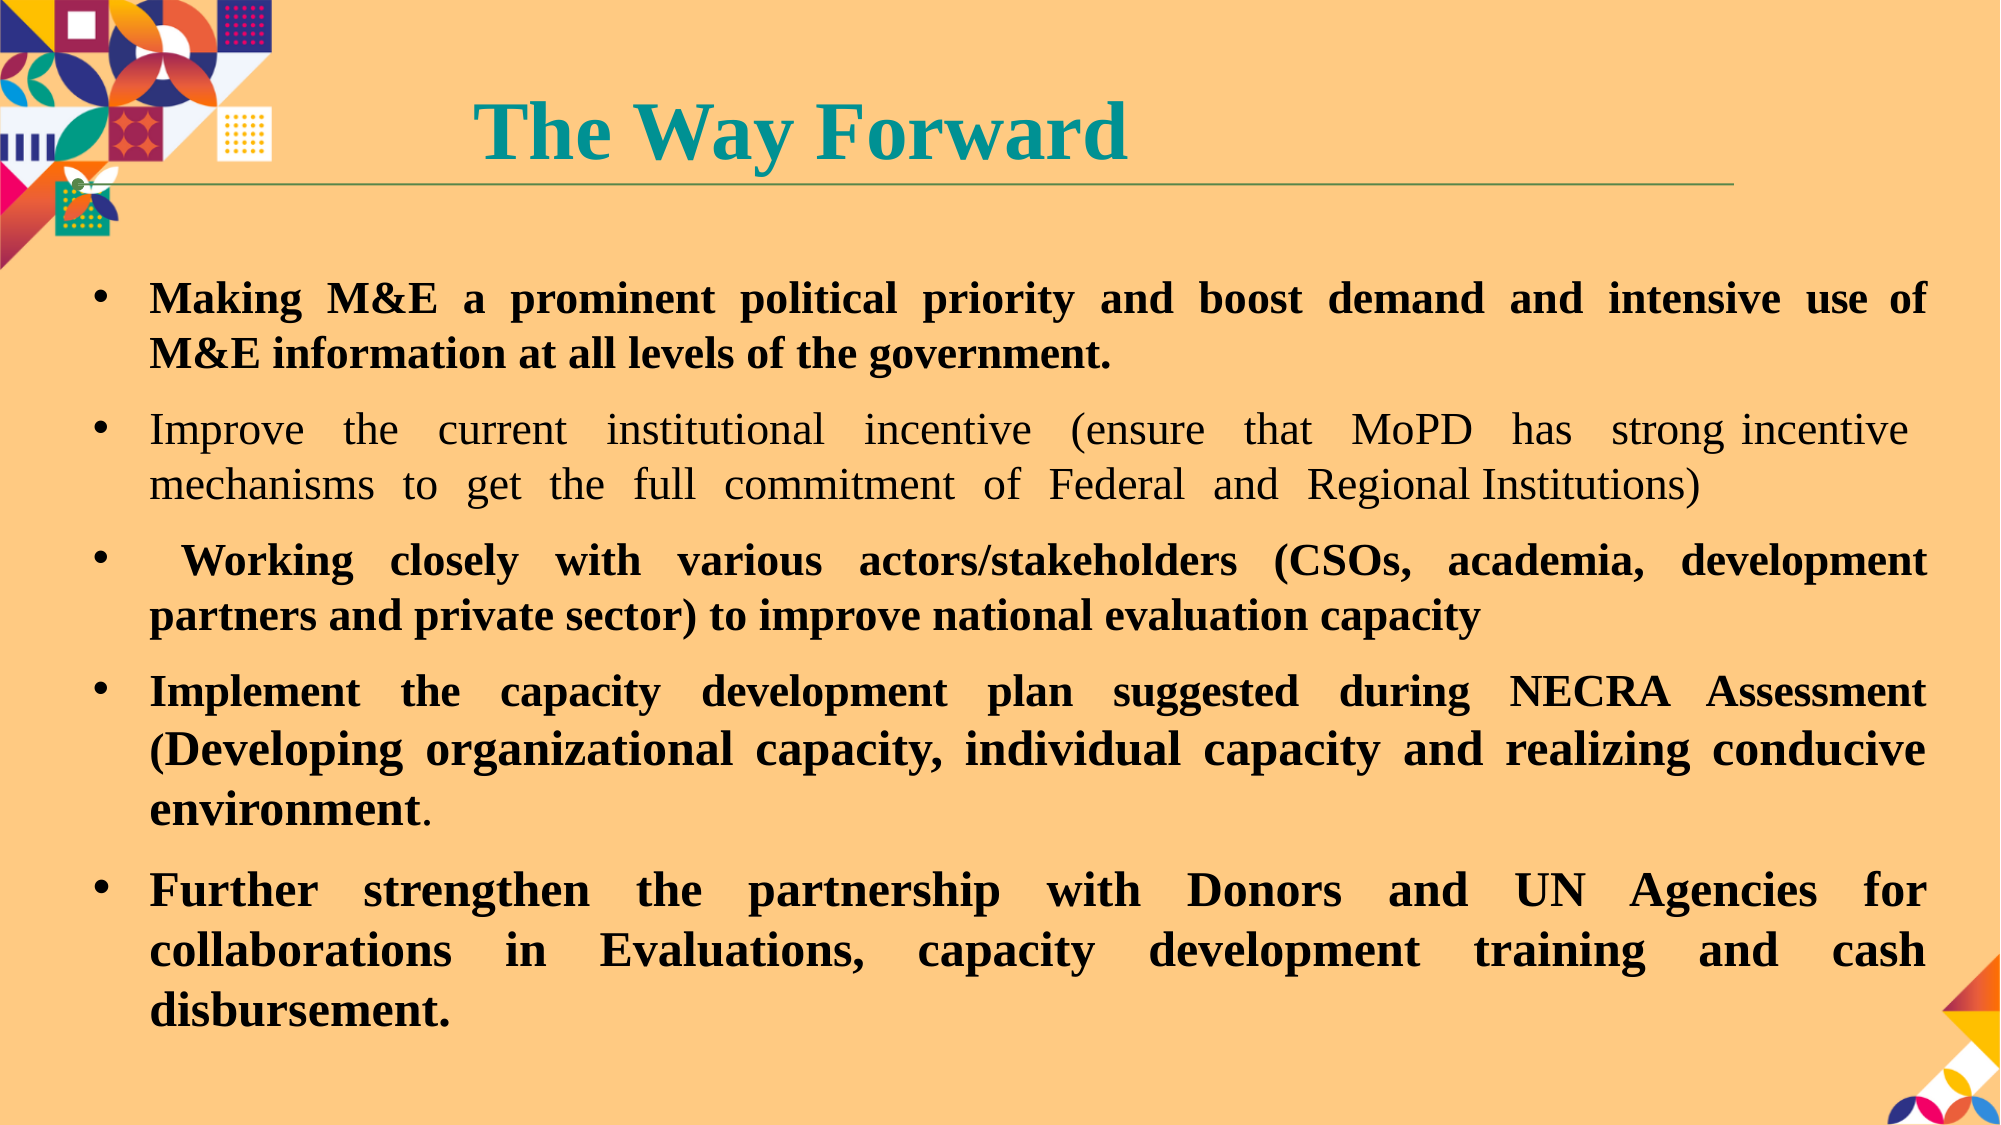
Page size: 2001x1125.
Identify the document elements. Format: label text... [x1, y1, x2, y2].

title The Way Forward [320, 0, 1929, 220]
text_box [71, 178, 1734, 191]
text_box Making M&E a prominent political priority and boost demand and intensive use of M&E information at all levels of the government. Improve the current institutional incentive (ensure that MoPD has strong incentive mechanisms to get the full commitment of Federal and Regional Institutions) Working closely with various actors/stakeholders (CSOs, academia, development partners and private sector) to improve national evaluation capacity Implement the capacity development plan suggested during NECRA Assessment (Developing organizational capacity, individual capacity and realizing conducive environment. Further strengthen the partnership with Donors and UN Agencies for collaborations in Evaluations, capacity development training and cash disbursement. [90, 266, 1929, 1037]
picture [0, 0, 2000, 1125]
